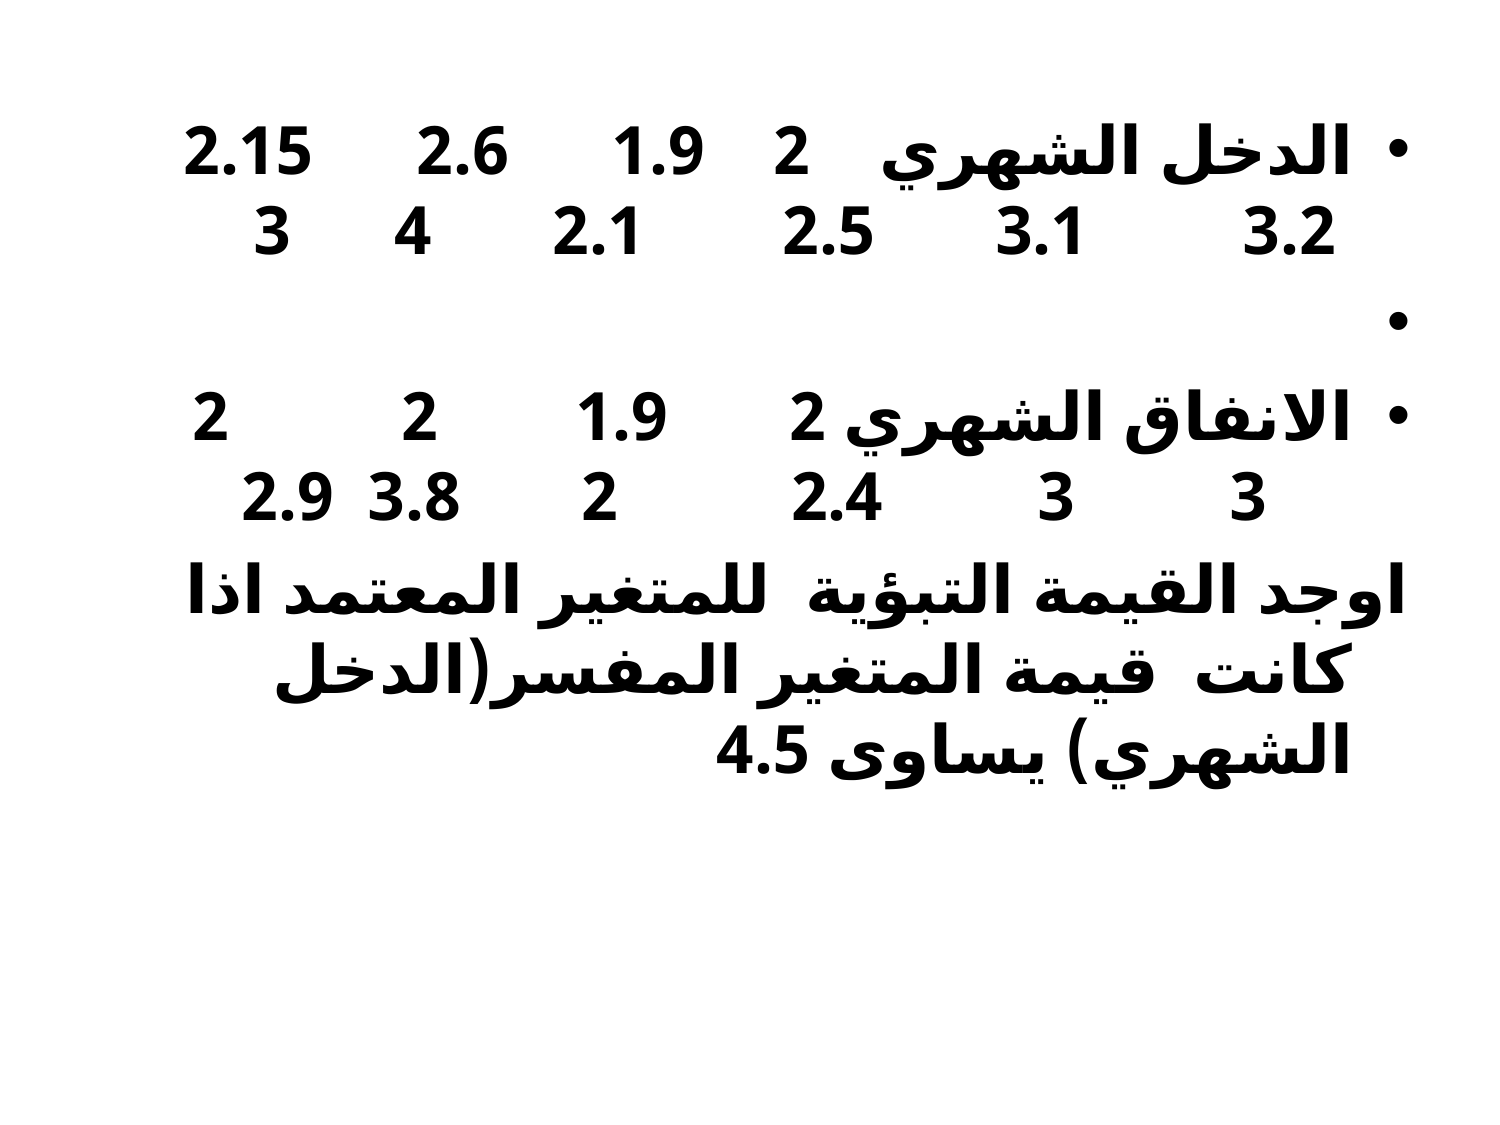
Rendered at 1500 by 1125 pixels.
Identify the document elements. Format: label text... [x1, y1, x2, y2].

list الدخل الشهري 2 1.9 2.6 2.15 3.2 3.1 2.5 2.1 4 3 الانفاق الشهري 2 1.9 2 2 3 3 2.4 2 3.8 2.9 اوجد القيمة التبؤية للمتغير المعتمد اذا كانت قيمة المتغير المفسر(الدخل الشهري) يساوى 4.5 [75, 99, 1425, 1005]
